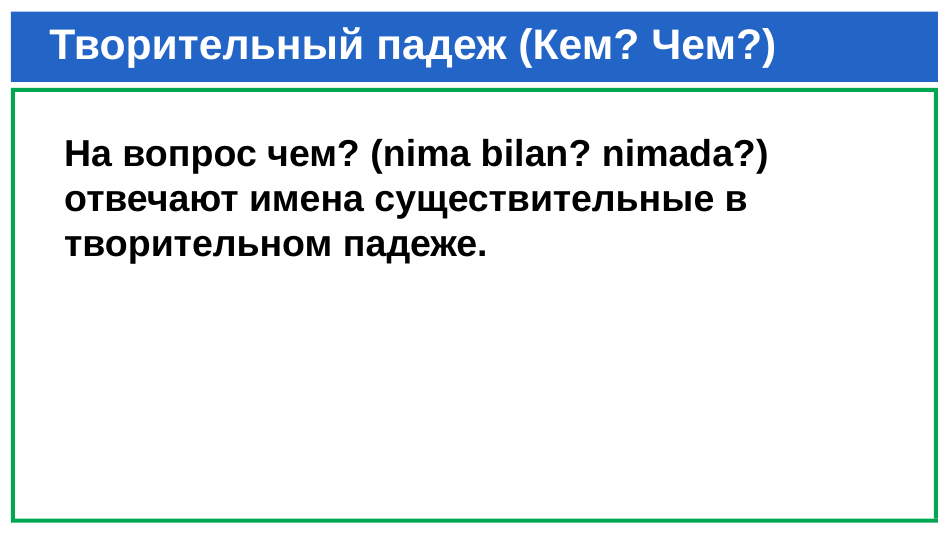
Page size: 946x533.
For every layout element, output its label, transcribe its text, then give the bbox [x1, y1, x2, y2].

title Творительный падеж (Кем? Чем?) [49, 16, 897, 69]
text_box На вопрос чем? (nima bilan? nimada?) отвечают имена существительные в творительном падеже. [49, 121, 911, 272]
